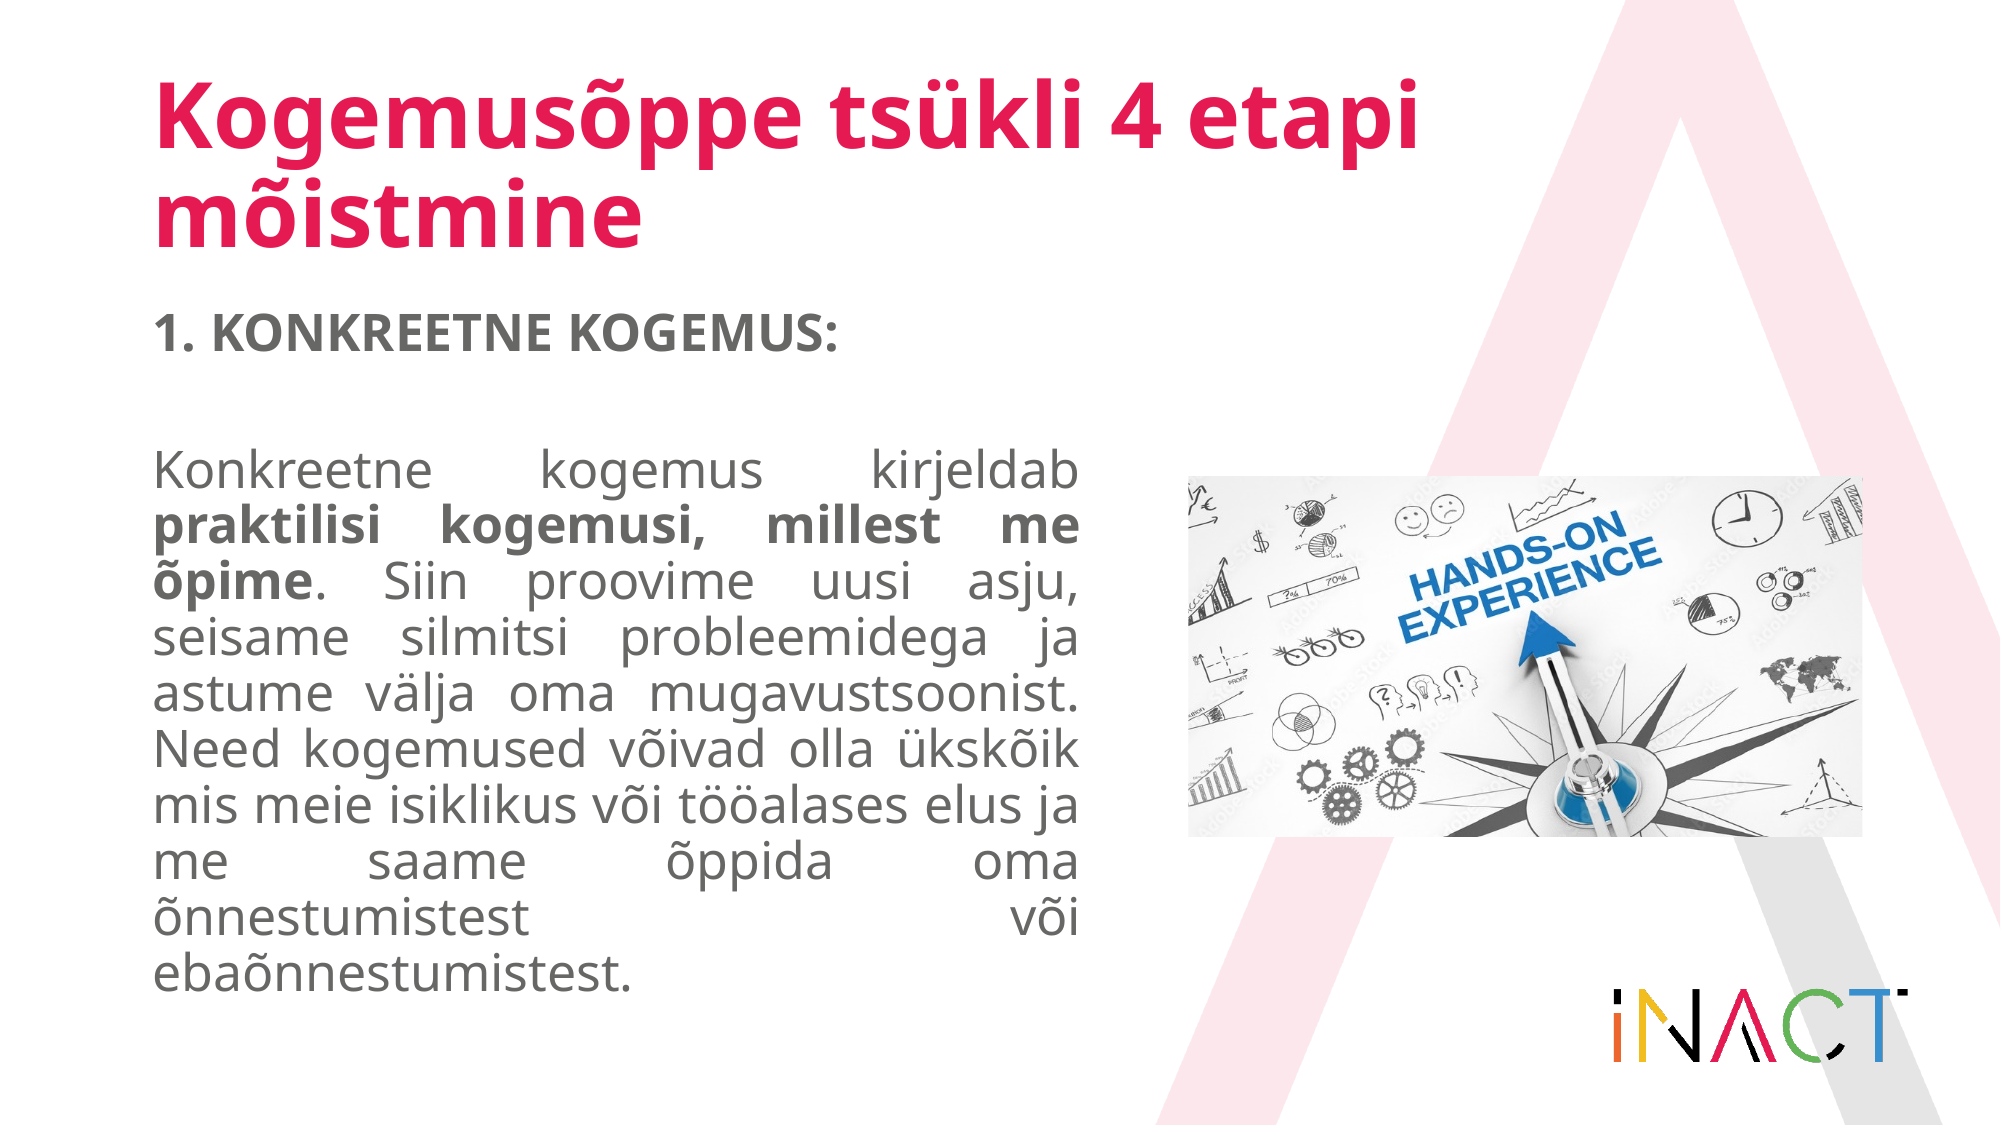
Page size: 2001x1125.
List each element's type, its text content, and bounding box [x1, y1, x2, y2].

title Kogemusõppe tsükli 4 etapi mõistmine [137, 59, 1863, 278]
picture [1148, 0, 2001, 1125]
list 1. KONKREETNE KOGEMUS: Konkreetne kogemus kirjeldab praktilisi kogemusi, millest me õpime. Siin proovime uusi asju, seisame silmitsi probleemidega ja astume välja oma mugavustsoonist. Need kogemused võivad olla ükskõik mis meie isiklikus või tööalases elus ja me saame õppida oma õnnestumistest või ebaõnnestumistest. [137, 299, 1097, 1014]
